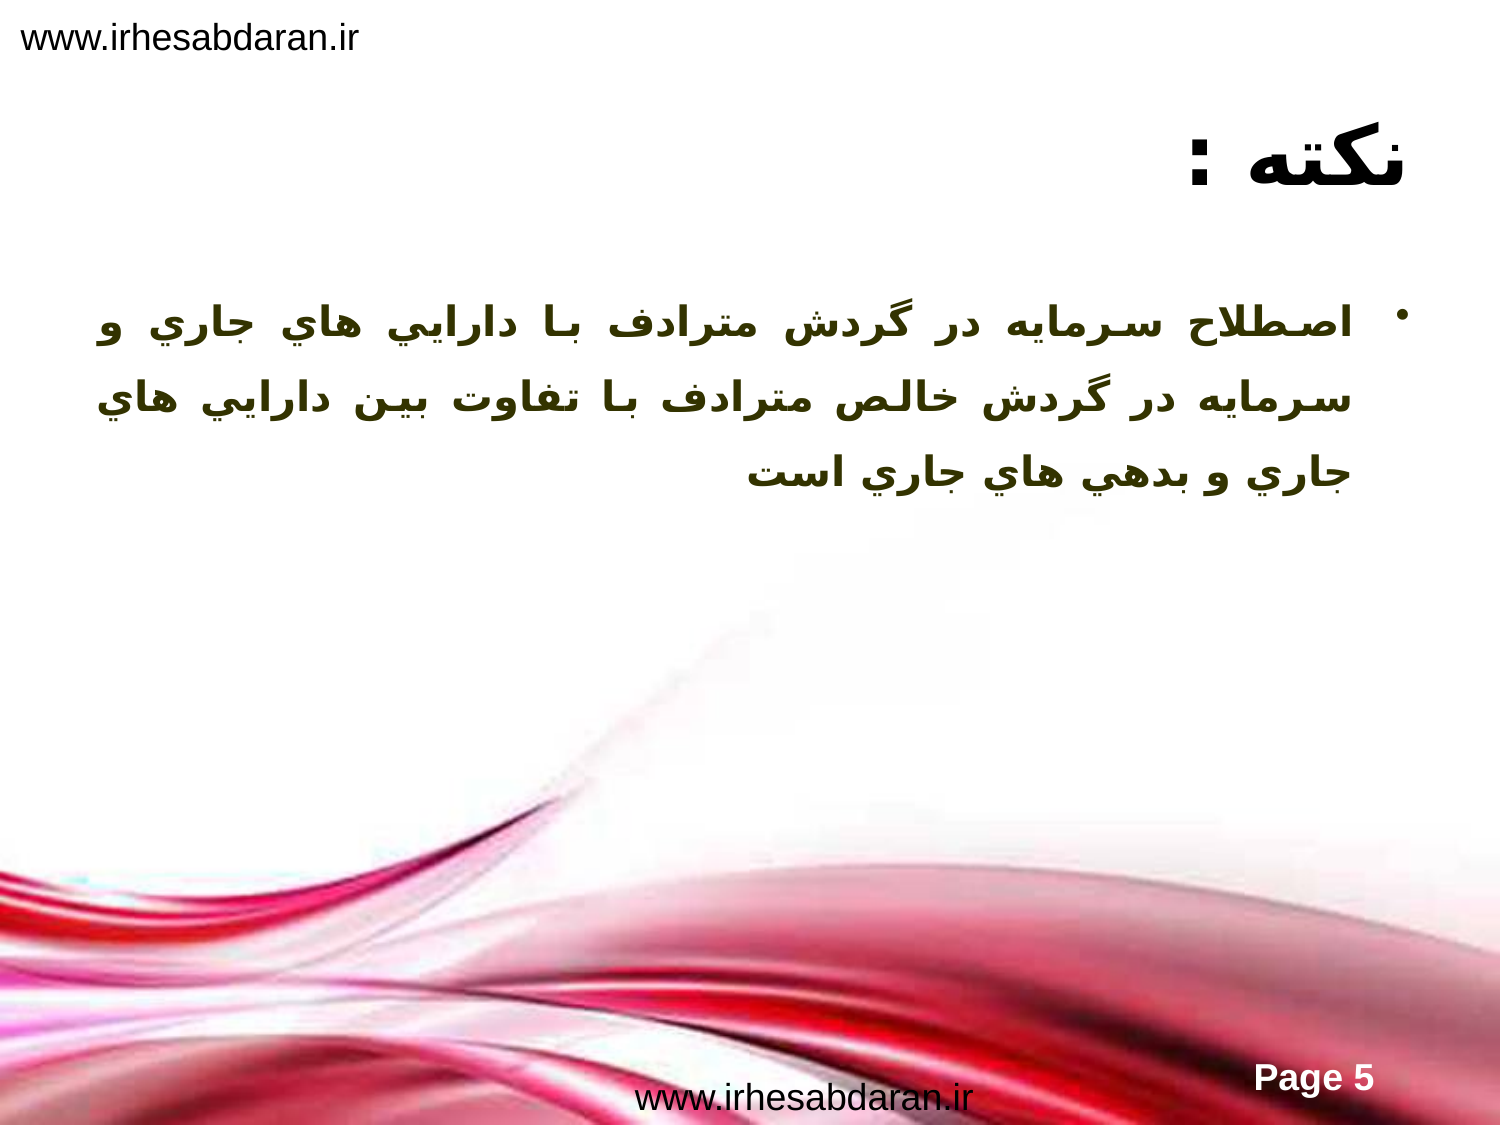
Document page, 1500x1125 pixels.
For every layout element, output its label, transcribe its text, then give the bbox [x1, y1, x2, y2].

text_box www.irhesabdaran.ir [5, 5, 756, 66]
title نکته : [75, 45, 1425, 233]
list اصطلاح سرمايه در گردش مترادف با دارايي هاي جاري و سرمايه در گردش خالص مترادف با تفاوت بين دارايي هاي جاري و بدهي هاي جاري است [75, 262, 1425, 1005]
text_box www.irhesabdaran.ir [620, 1066, 1370, 1125]
picture [0, 0, 1500, 1125]
